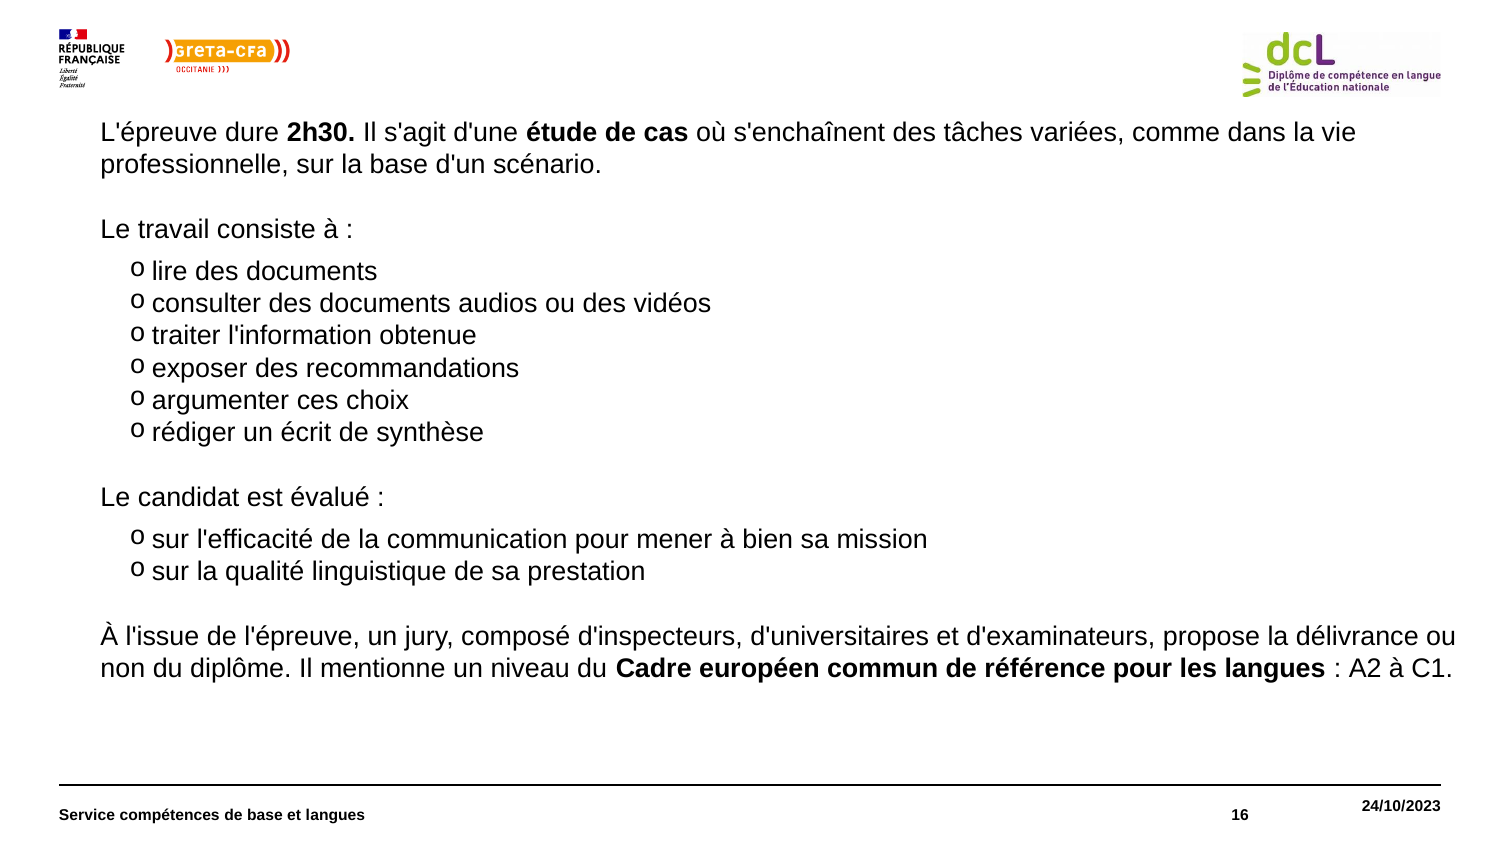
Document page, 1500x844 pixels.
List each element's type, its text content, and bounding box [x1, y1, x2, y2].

picture [47, 17, 136, 107]
slide_number 16 [1027, 784, 1249, 844]
picture [159, 32, 295, 80]
footer Service compétences de base et langues [59, 784, 1027, 844]
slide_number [1249, 784, 1441, 844]
list L'épreuve dure 2h30. Il s'agit d'une étude de cas où s'enchaînent des tâches variées, comme dans la vie professionnelle, sur la base d'un scénario. Le travail consiste à : lire des documents consulter des documents audios ou des vidéos traiter l'information obtenue exposer des recommandations argumenter ces choix rédiger un écrit de synthèse Le candidat est évalué : sur l'efficacité de la communication pour mener à bien sa mission sur la qualité linguistique de sa prestation À l'issue de l'épreuve, un jury, composé d'inspecteurs, d'universitaires et d'examinateurs, propose la délivrance ou non du diplôme. Il mentionne un niveau du Cadre européen commun de référence pour les langues : A2 à C1. [100, 114, 1471, 718]
picture [1242, 31, 1442, 98]
